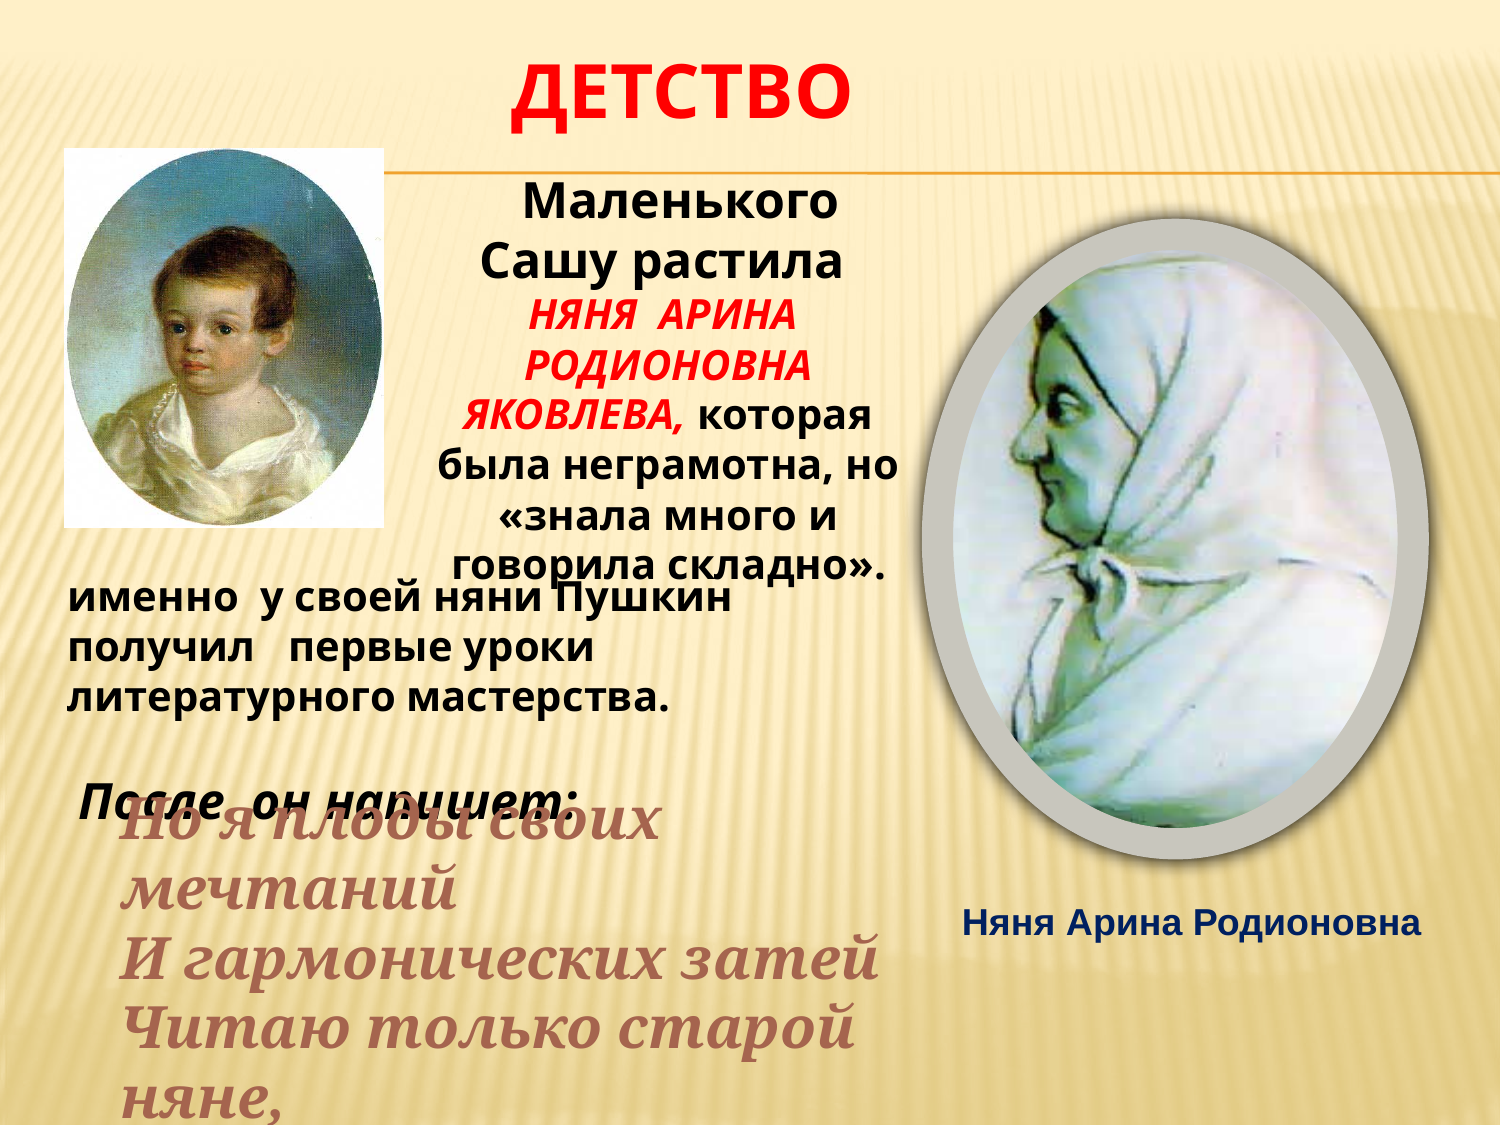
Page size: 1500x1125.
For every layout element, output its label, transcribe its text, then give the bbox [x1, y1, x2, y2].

text_box именно у своей няни Пушкин получил первые уроки литературного мастерства. После он напишет: [53, 562, 892, 938]
text_box Маленького Сашу растила НЯНЯ АРИНА РОДИОНОВНА ЯКОВЛЕВА, которая была неграмотна, но «знала много и говорила складно». [410, 160, 927, 596]
title Детство [82, 23, 1382, 154]
text_box Но я плоды своих мечтаний И гармонических затей Читаю только старой няне, Подруге юности моей. [105, 773, 909, 1125]
text_box Няня Арина Родионовна [914, 890, 1470, 951]
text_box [64, 148, 751, 528]
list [937, 234, 1414, 845]
